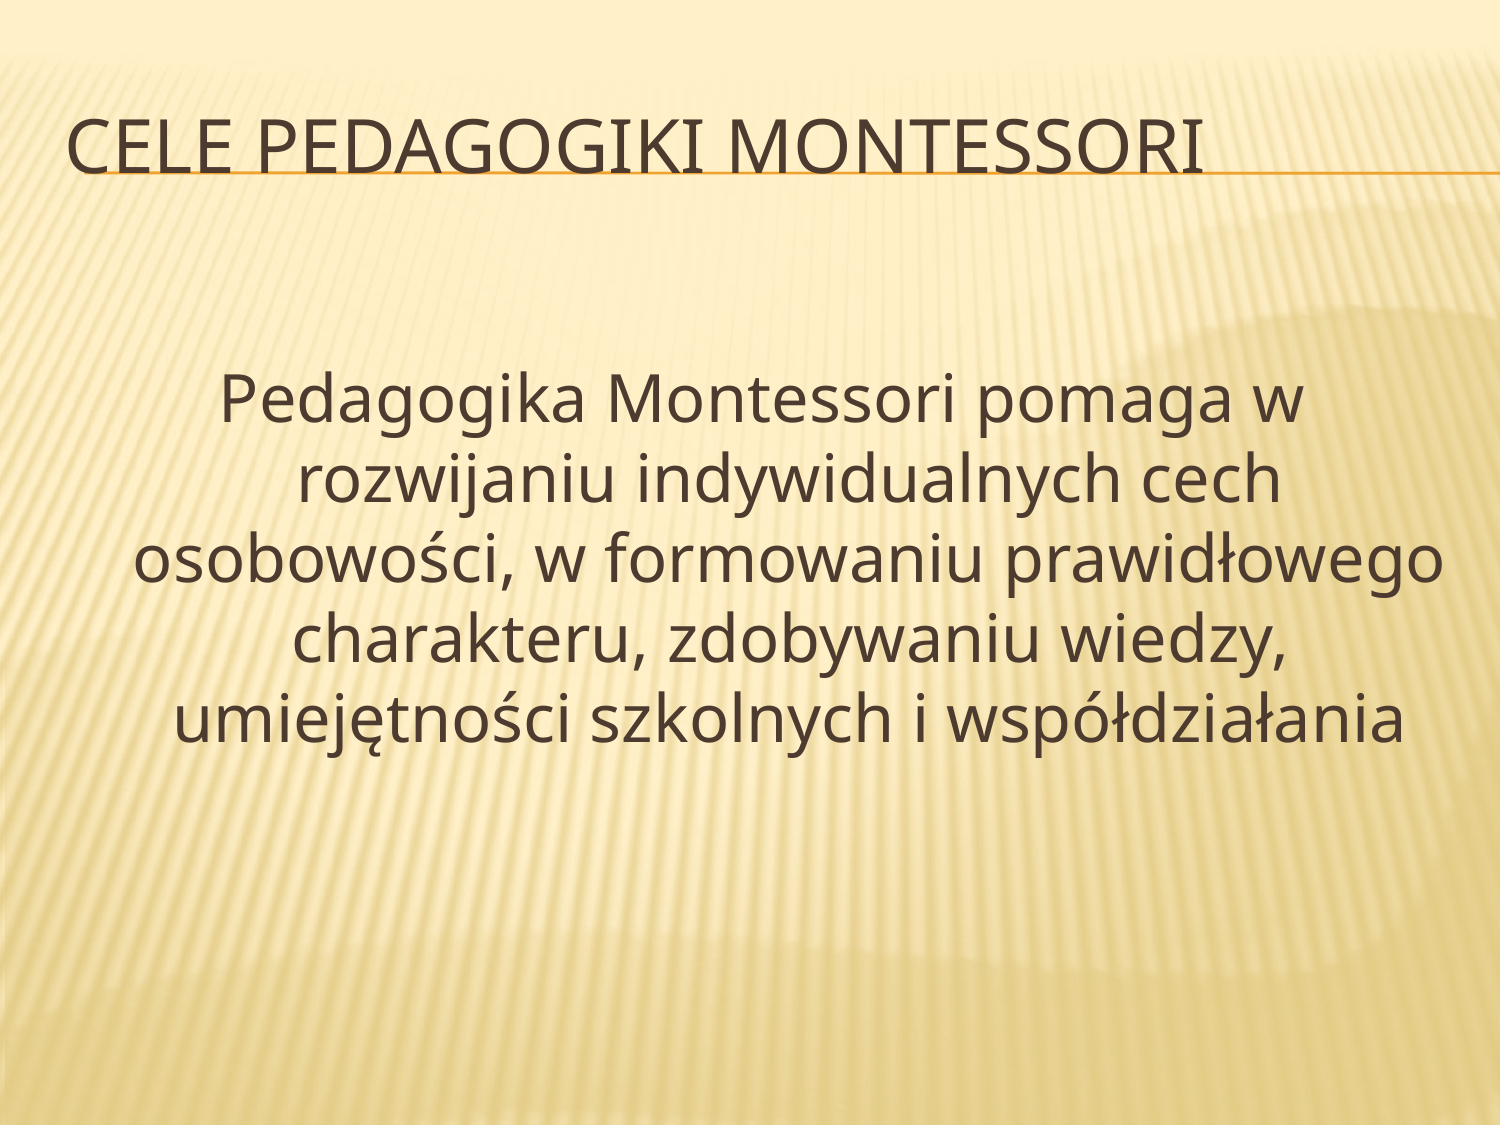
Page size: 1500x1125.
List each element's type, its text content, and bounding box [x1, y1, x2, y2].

list Pedagogika Montessori pomaga w rozwijaniu indywidualnych cech osobowości, w formowaniu prawidłowego charakteru, zdobywaniu wiedzy, umiejętności szkolnych i współdziałania [50, 254, 1475, 998]
title Cele Pedagogiki Montessori [50, 75, 1475, 213]
